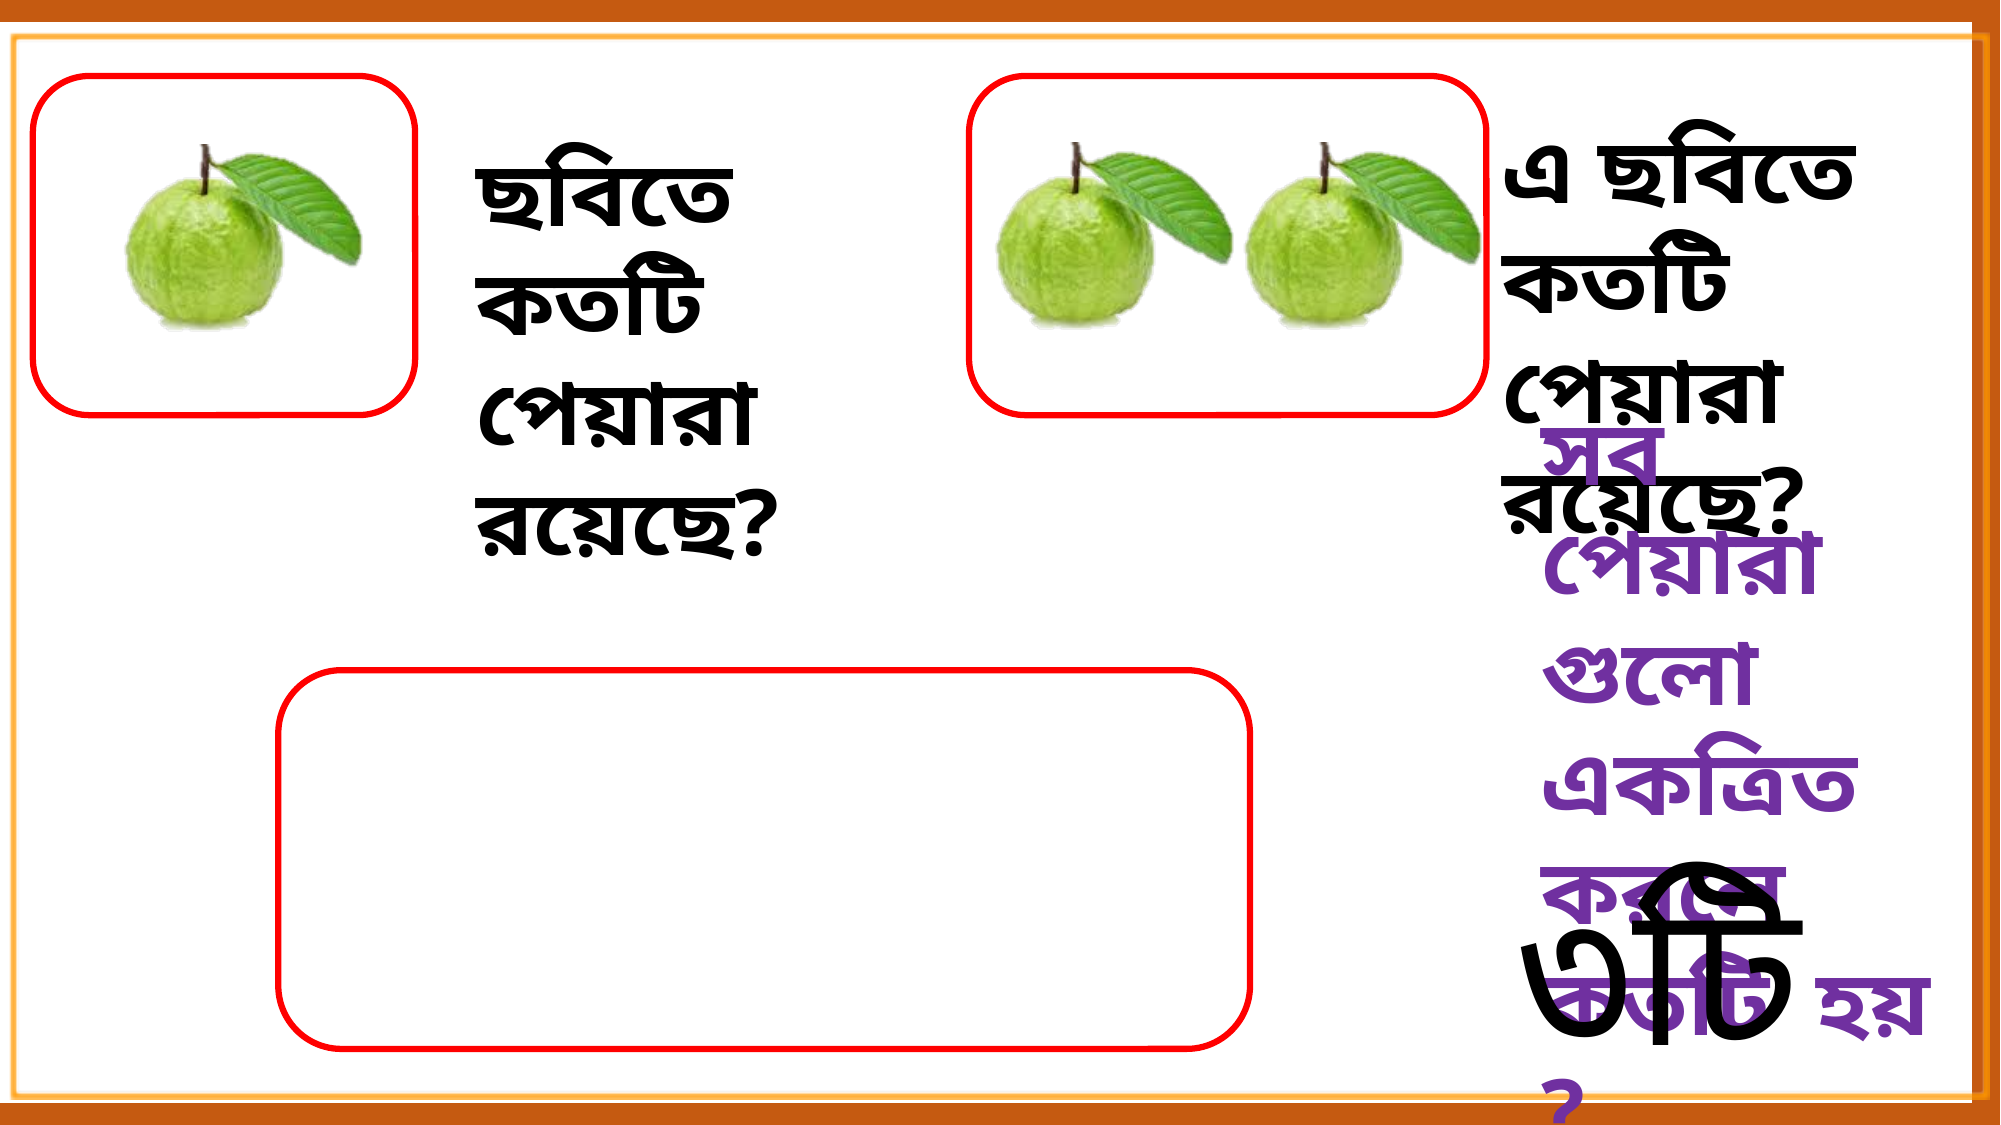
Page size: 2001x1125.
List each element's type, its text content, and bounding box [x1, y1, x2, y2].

text_box [0, 7, 1987, 1118]
text_box [968, 74, 1487, 142]
text_box [974, 341, 1487, 417]
text_box সব পেয়ারা গুলো একত্রিত করলে কতটি হয় ? [1526, 386, 1946, 1125]
picture [973, 142, 1499, 341]
text_box [14, 37, 1987, 1095]
text_box [31, 74, 417, 417]
text_box ছবিতে কতটি পেয়ারা রয়েছে? [461, 126, 974, 582]
picture [102, 144, 380, 342]
text_box ৩টি [1500, 838, 1816, 1094]
text_box [277, 669, 1252, 1050]
text_box এ ছবিতে কতটি পেয়ারা রয়েছে? [1487, 104, 2000, 560]
